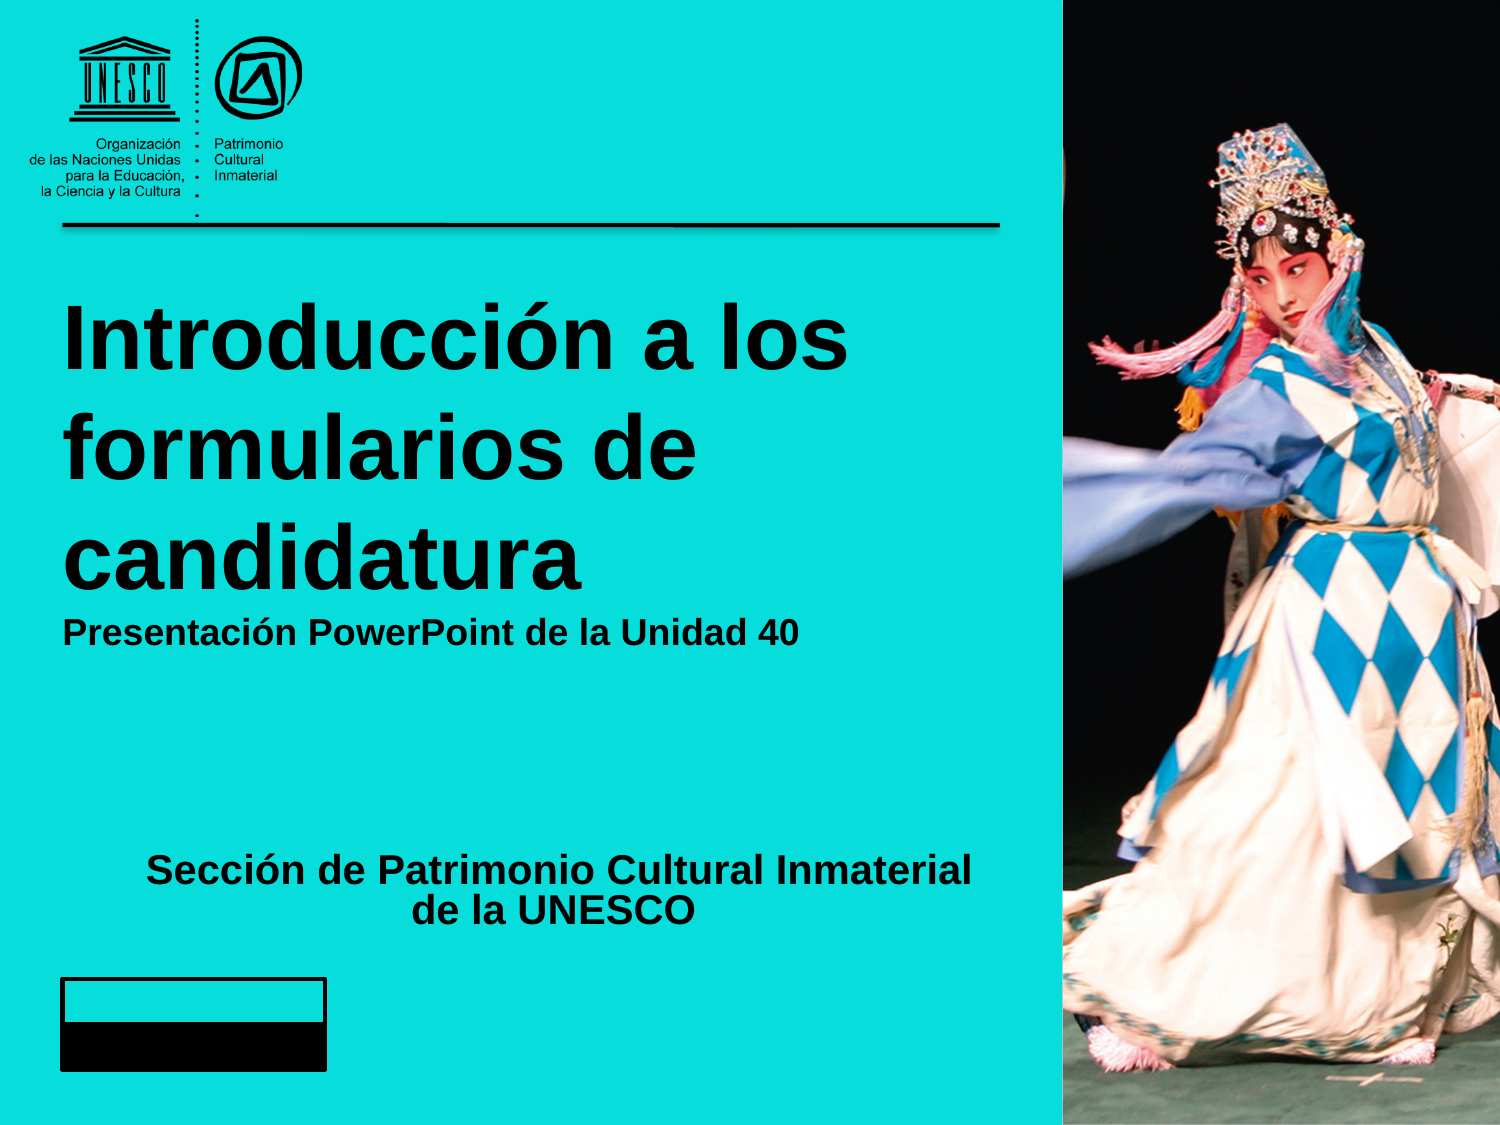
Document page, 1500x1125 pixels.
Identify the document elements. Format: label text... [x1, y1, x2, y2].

title Introducción a los formularios de candidatura Presentación PowerPoint de la Unidad 40 [62, 277, 1001, 702]
picture [1062, 0, 1500, 1125]
subtitle Sección de Patrimonio Cultural Inmaterial de la UNESCO [62, 812, 1001, 1125]
text_box [62, 978, 325, 1024]
text_box [62, 1024, 325, 1070]
picture [29, 19, 302, 217]
